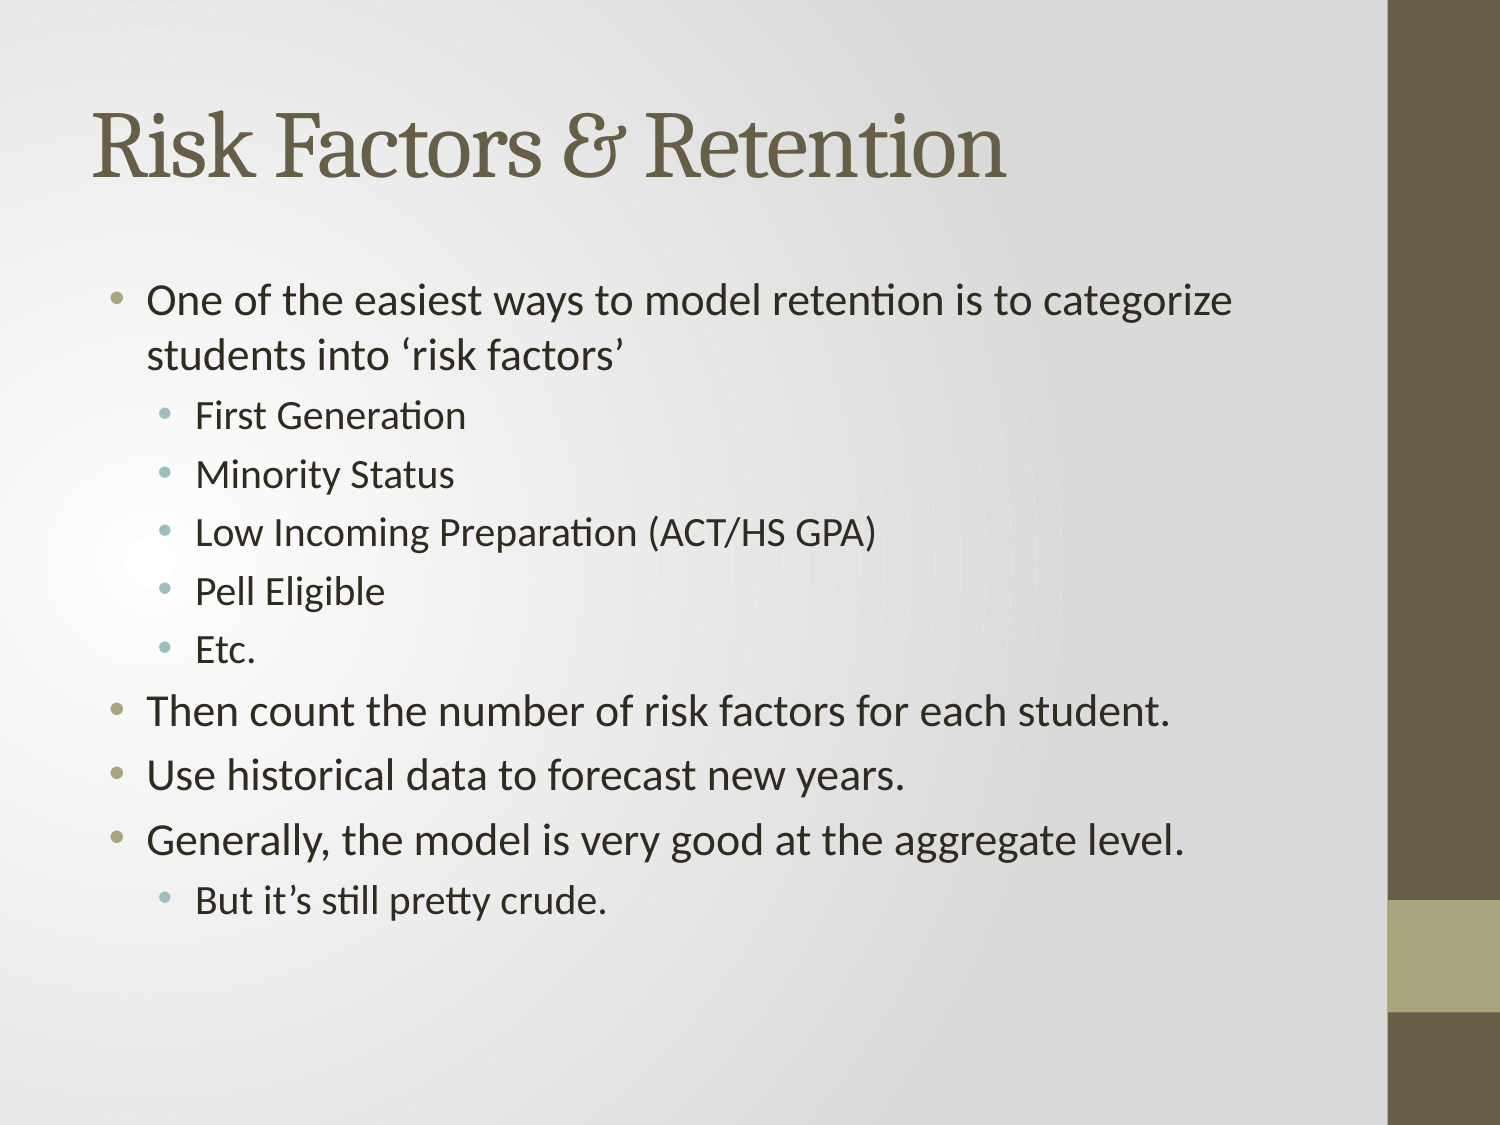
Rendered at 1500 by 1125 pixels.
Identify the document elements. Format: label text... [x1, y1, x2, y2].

title Risk Factors & Retention [75, 45, 1325, 233]
list One of the easiest ways to model retention is to categorize students into ‘risk factors’ First Generation Minority Status Low Incoming Preparation (ACT/HS GPA) Pell Eligible Etc. Then count the number of risk factors for each student. Use historical data to forecast new years. Generally, the model is very good at the aggregate level. But it’s still pretty crude. [75, 262, 1325, 1050]
